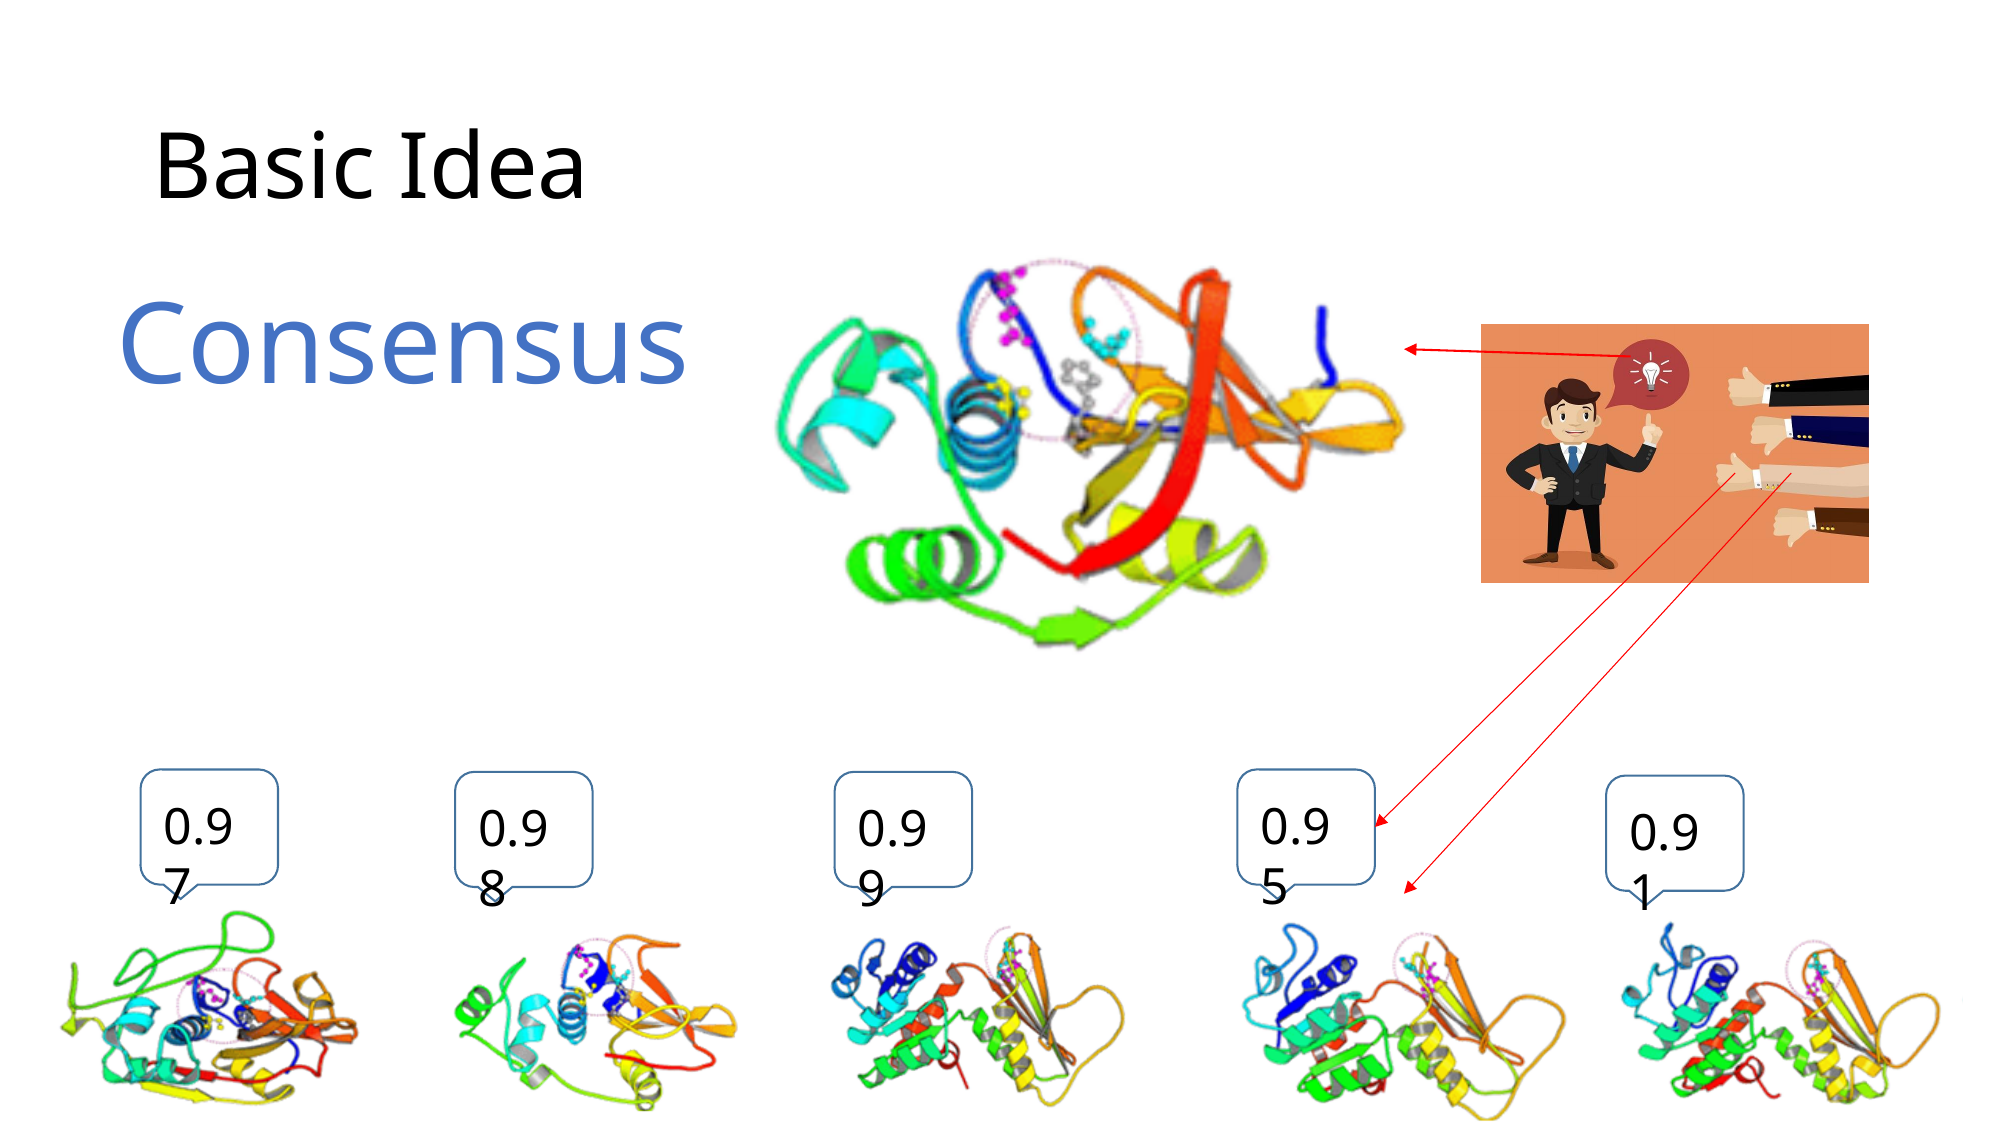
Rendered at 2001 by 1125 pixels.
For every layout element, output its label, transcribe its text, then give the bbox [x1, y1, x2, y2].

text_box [1404, 472, 1792, 894]
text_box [455, 771, 593, 887]
text_box Consensus [101, 263, 678, 414]
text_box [140, 769, 279, 885]
title Basic Idea [137, 59, 1863, 278]
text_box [1237, 769, 1375, 885]
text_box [834, 771, 973, 887]
picture [812, 886, 1137, 1125]
picture [1608, 890, 1963, 1125]
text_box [1374, 472, 1404, 827]
picture [1225, 893, 1583, 1125]
picture [445, 916, 748, 1125]
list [1481, 324, 1869, 583]
picture [678, 199, 1434, 747]
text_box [1403, 349, 1631, 357]
picture [25, 869, 381, 1125]
